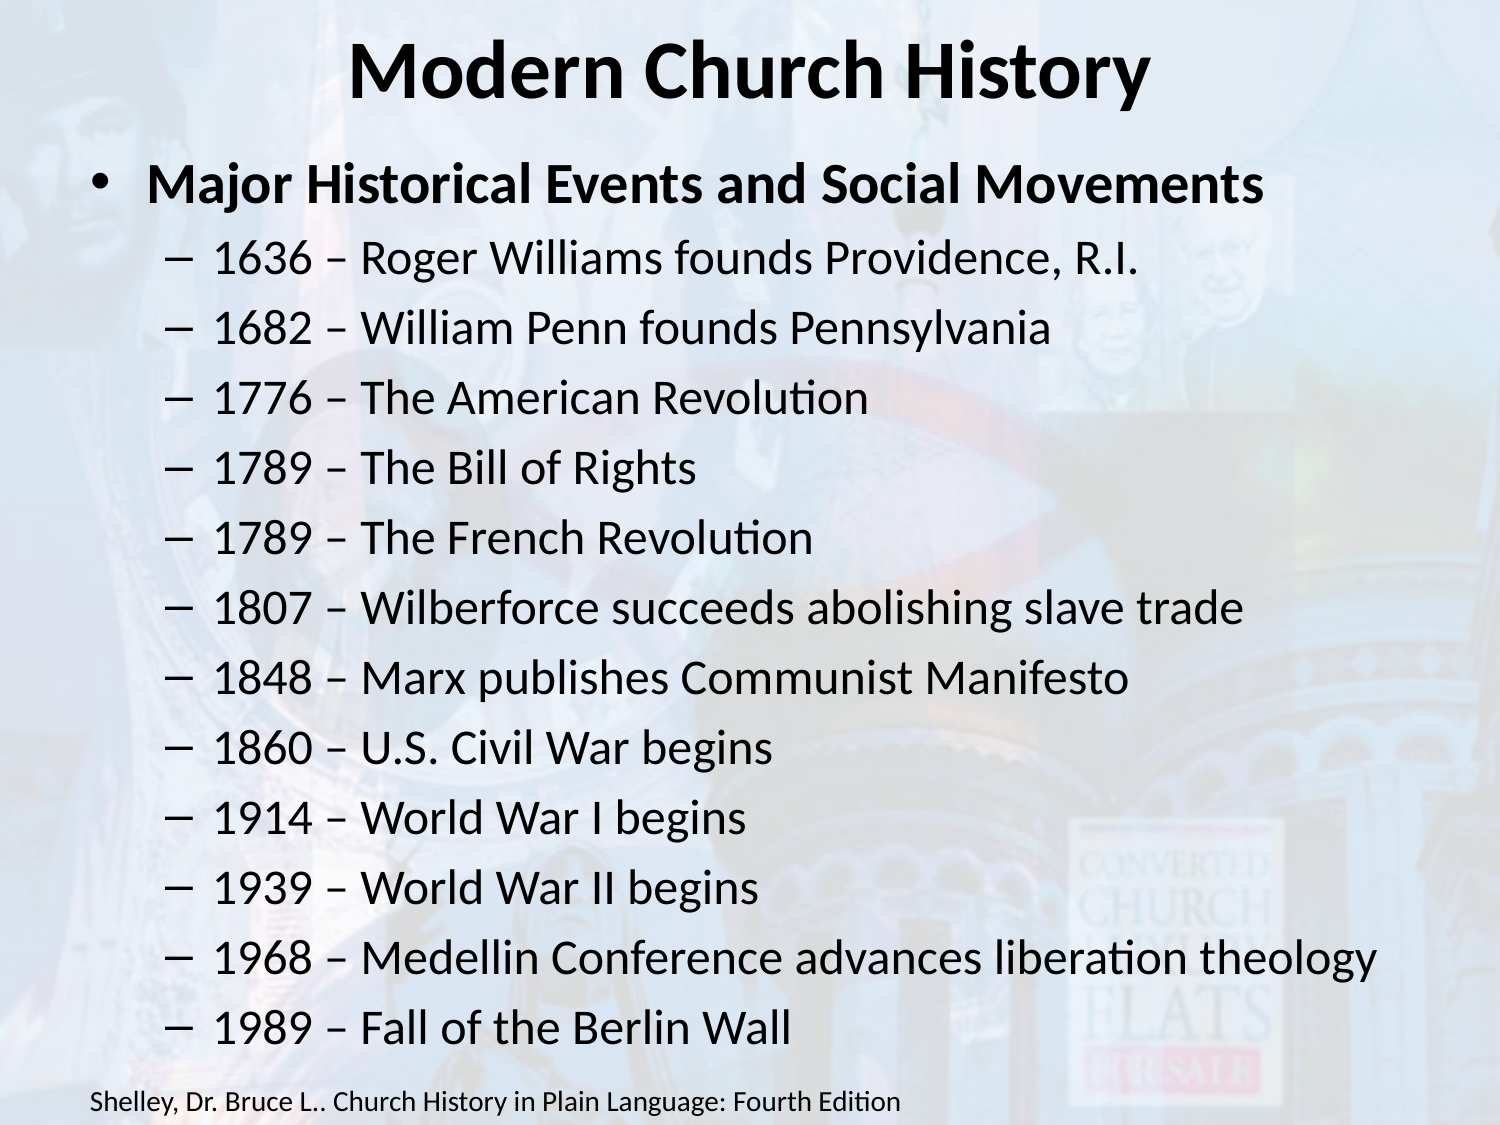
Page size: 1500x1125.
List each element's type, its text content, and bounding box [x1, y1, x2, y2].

list Major Historical Events and Social Movements 1636 – Roger Williams founds Providence, R.I. 1682 – William Penn founds Pennsylvania 1776 – The American Revolution 1789 – The Bill of Rights 1789 – The French Revolution 1807 – Wilberforce succeeds abolishing slave trade 1848 – Marx publishes Communist Manifesto 1860 – U.S. Civil War begins 1914 – World War I begins 1939 – World War II begins 1968 – Medellin Conference advances liberation theology 1989 – Fall of the Berlin Wall [75, 137, 1425, 1070]
text_box Shelley, Dr. Bruce L.. Church History in Plain Language: Fourth Edition [74, 1074, 1500, 1125]
title Modern Church History [0, 4, 1500, 125]
